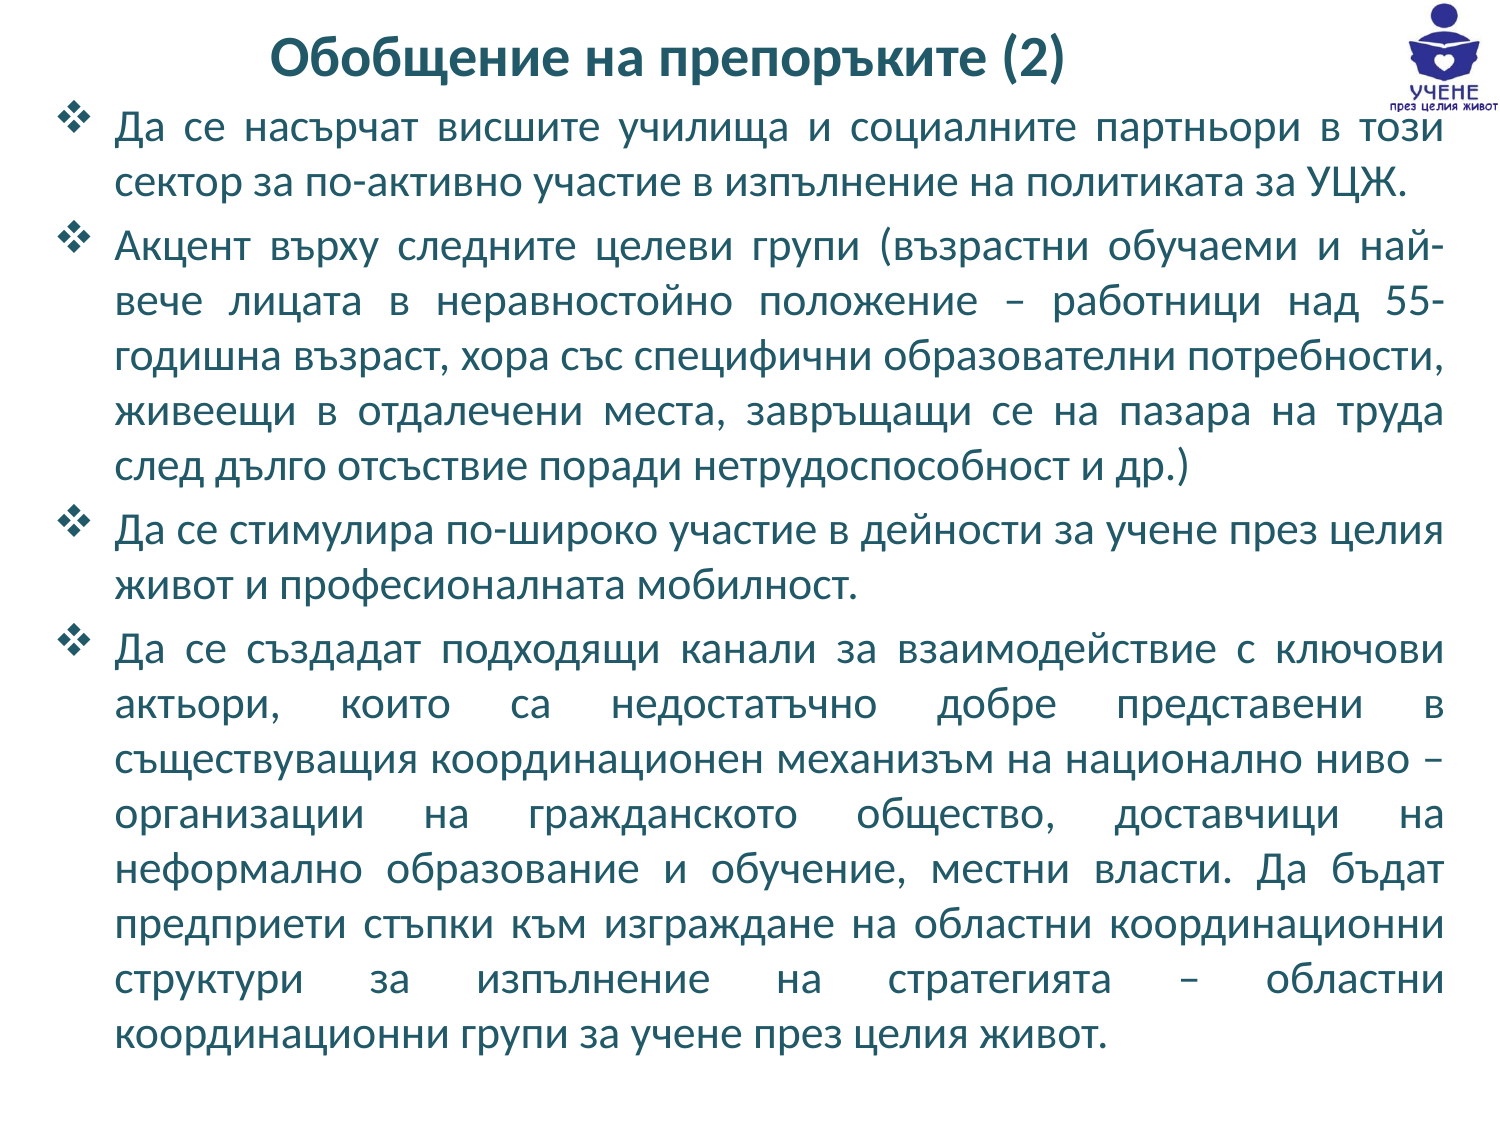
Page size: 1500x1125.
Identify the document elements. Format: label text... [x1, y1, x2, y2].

picture [1387, 0, 1500, 112]
list Да се насърчат висшите училища и социалните партньори в този сектор за по-активно участие в изпълнение на политиката за УЦЖ. Акцент върху следните целеви групи (възрастни обучаеми и най-вече лицата в неравностойно положение – работници над 55-годишна възраст, хора със специфични образователни потребности, живеещи в отдалечени места, завръщащи се на пазара на труда след дълго отсъствие поради нетрудоспособност и др.) Да се стимулира по-широко участие в дейности за учене през целия живот и професионалната мобилност. Да се създадат подходящи канали за взаимодействие с ключови актьори, които са недостатъчно добре представени в съществуващия координационен механизъм на национално ниво – организации на гражданското общество, доставчици на неформално образование и обучение, местни власти. Да бъдат предприети стъпки към изграждане на областни координационни структури за изпълнение на стратегията – областни координационни групи за учене през целия живот. [37, 87, 1463, 1075]
title Обобщение на препоръките (2) [0, 0, 1338, 88]
